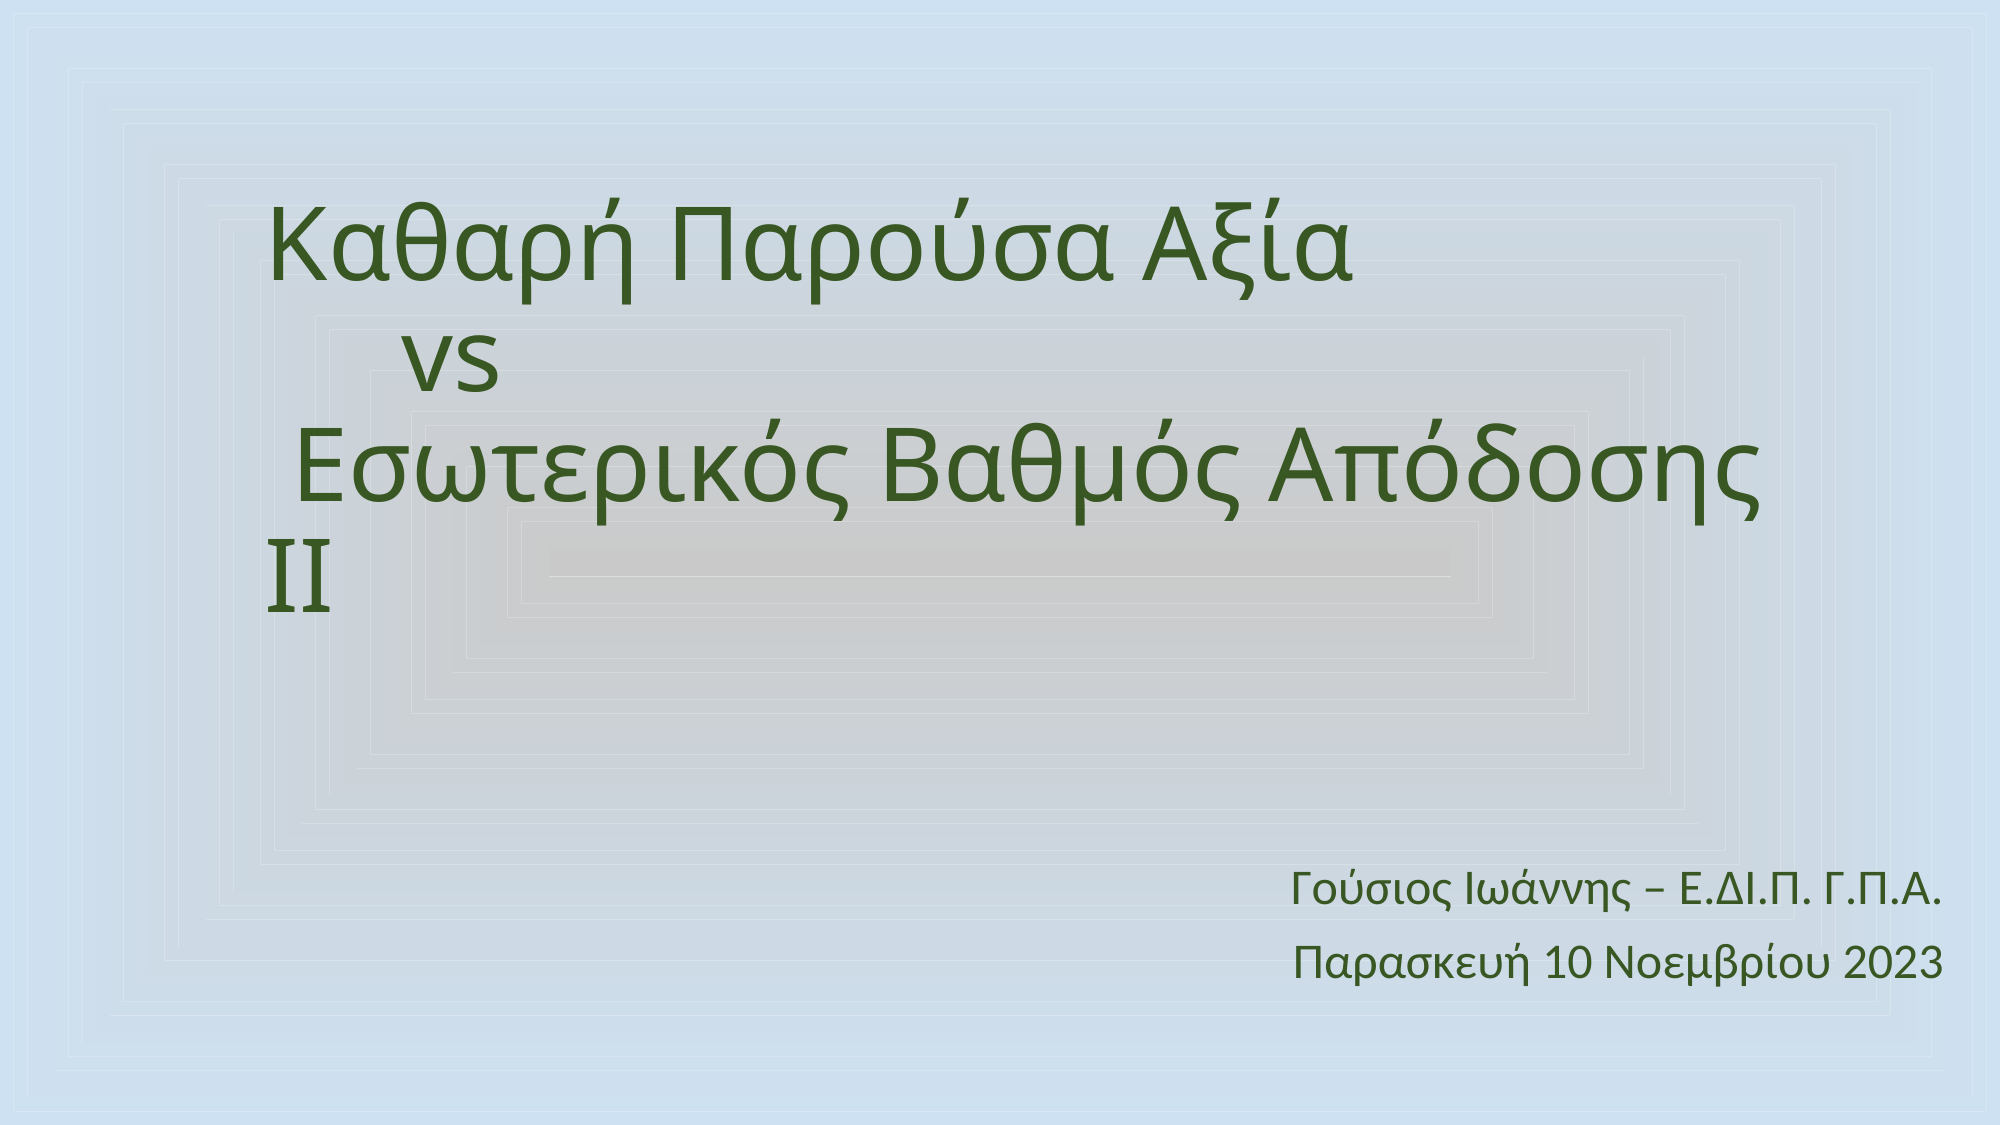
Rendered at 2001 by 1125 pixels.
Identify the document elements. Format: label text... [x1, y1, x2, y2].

title Καθαρή Παρούσα Αξία vs Εσωτερικός Βαθμός Απόδοσης II [249, 183, 1829, 643]
subtitle Γούσιος Ιωάννης – Ε.ΔΙ.Π. Γ.Π.Α. Παρασκευή 10 Νοεμβρίου 2023 [458, 853, 1960, 1125]
